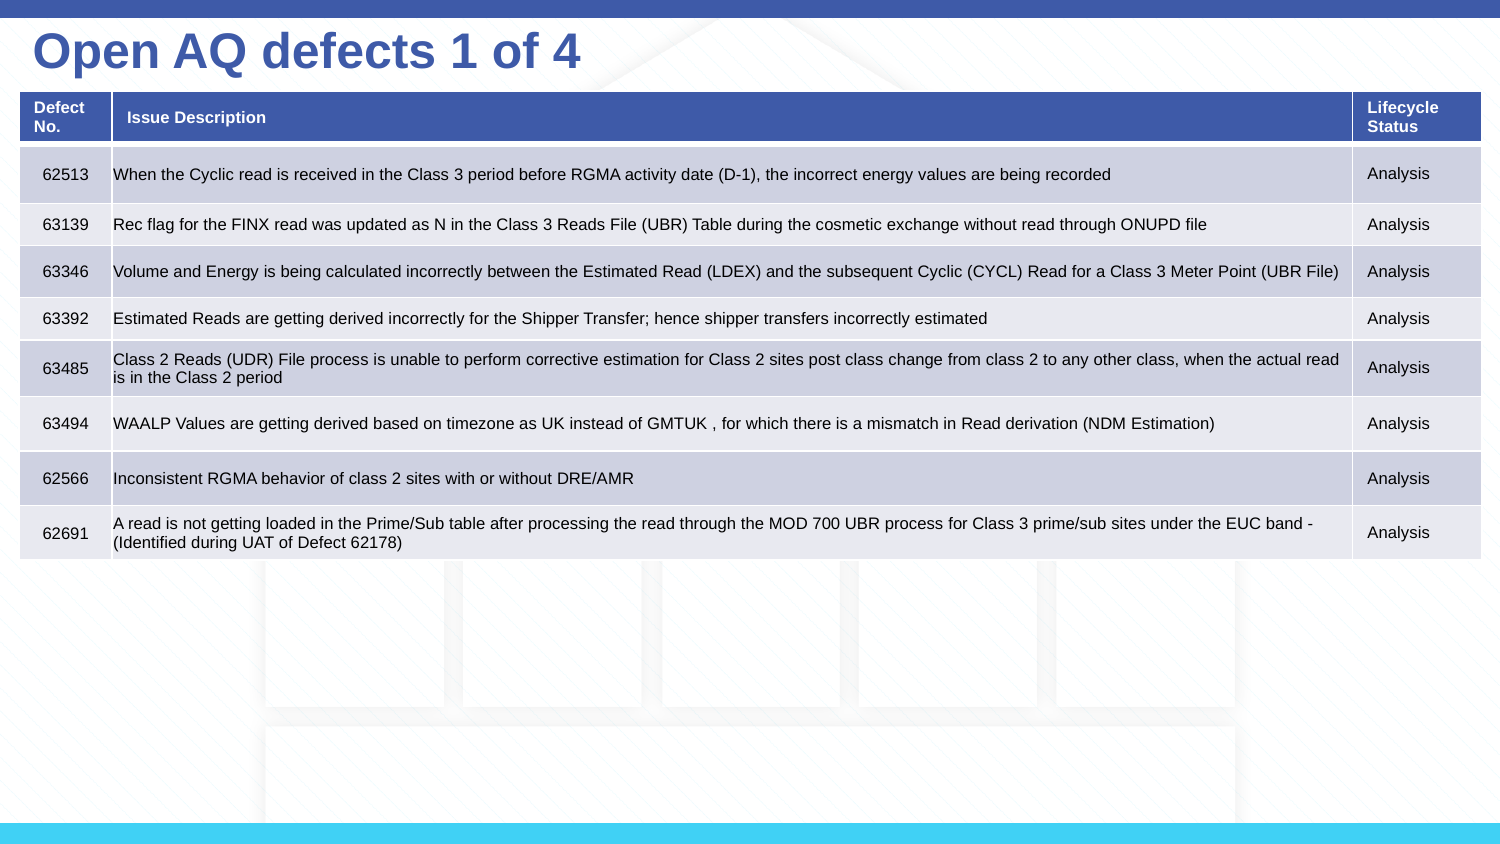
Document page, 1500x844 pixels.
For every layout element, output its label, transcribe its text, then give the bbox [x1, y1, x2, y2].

table_cell Analysis [1353, 204, 1481, 245]
table_cell Class 2 Reads (UDR) File process is unable to perform corrective estimation for Class 2 sites post class change from class 2 to any other class, when the actual read is in the Class 2 period [113, 341, 1352, 396]
table_cell 62566 [20, 452, 111, 505]
table_cell Analysis [1353, 246, 1481, 297]
table_cell 62691 [20, 506, 111, 559]
picture [0, 0, 1500, 844]
table_cell A read is not getting loaded in the Prime/Sub table after processing the read through the MOD 700 UBR process for Class 3 prime/sub sites under the EUC band - (Identified during UAT of Defect 62178) [113, 506, 1352, 559]
table_cell Analysis [1353, 341, 1481, 396]
table_cell 63392 [20, 298, 111, 339]
table_cell 63139 [20, 204, 111, 245]
table_cell Analysis [1353, 147, 1481, 203]
table_cell When the Cyclic read is received in the Class 3 period before RGMA activity date (D-1), the incorrect energy values are being recorded [113, 147, 1352, 203]
title Open AQ defects 1 of 4 [17, 0, 1359, 103]
table_cell Analysis [1353, 452, 1481, 505]
table_cell Analysis [1353, 397, 1481, 450]
table_header Issue Description [113, 103, 1352, 141]
table_cell 63346 [20, 246, 111, 297]
table_cell Estimated Reads are getting derived incorrectly for the Shipper Transfer; hence shipper transfers incorrectly estimated [113, 298, 1352, 339]
table_cell Analysis [1353, 506, 1481, 559]
table_cell Volume and Energy is being calculated incorrectly between the Estimated Read (LDEX) and the subsequent Cyclic (CYCL) Read for a Class 3 Meter Point (UBR File) [113, 246, 1352, 297]
table_header Defect No. [20, 103, 111, 141]
table_cell 63494 [20, 397, 111, 450]
table_cell 63485 [20, 341, 111, 396]
table_cell Rec flag for the FINX read was updated as N in the Class 3 Reads File (UBR) Table during the cosmetic exchange without read through ONUPD file [113, 204, 1352, 245]
table_cell Inconsistent RGMA behavior of class 2 sites with or without DRE/AMR [113, 452, 1352, 505]
table_cell 62513 [20, 147, 111, 203]
table_cell WAALP Values are getting derived based on timezone as UK instead of GMTUK , for which there is a mismatch in Read derivation (NDM Estimation) [113, 397, 1352, 450]
table_header Lifecycle Status [1353, 92, 1481, 141]
table_cell Analysis [1353, 298, 1481, 339]
